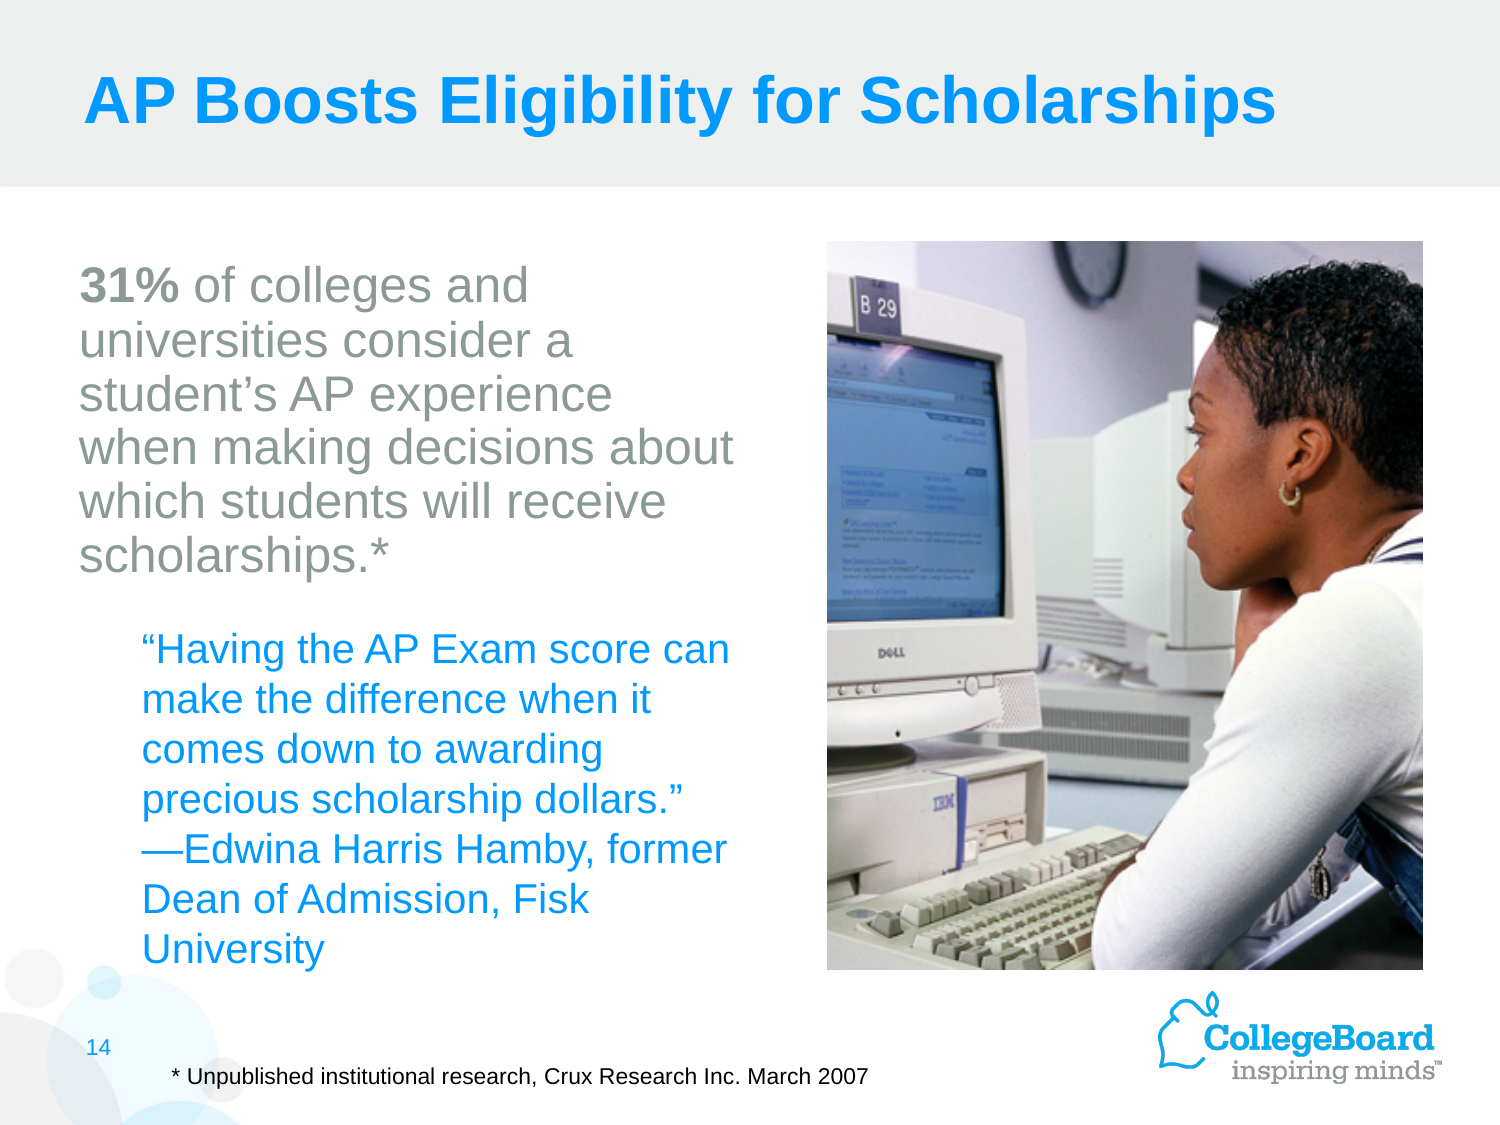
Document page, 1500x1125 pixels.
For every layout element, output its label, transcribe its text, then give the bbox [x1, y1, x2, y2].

list 31% of colleges and universities consider a student’s AP experience when making decisions about which students will receive scholarships.* [63, 252, 755, 1012]
text_box * Unpublished institutional research, Crux Research Inc. March 2007 [156, 1054, 1122, 1124]
picture [0, 0, 1500, 1125]
text_box “Having the AP Exam score can make the difference when it comes down to awarding precious scholarship dollars.” —Edwina Harris Hamby, former Dean of Admission, Fisk University [126, 614, 755, 980]
slide_number 14 [70, 1025, 421, 1086]
title AP Boosts Eligibility for Scholarships [69, 29, 1431, 164]
